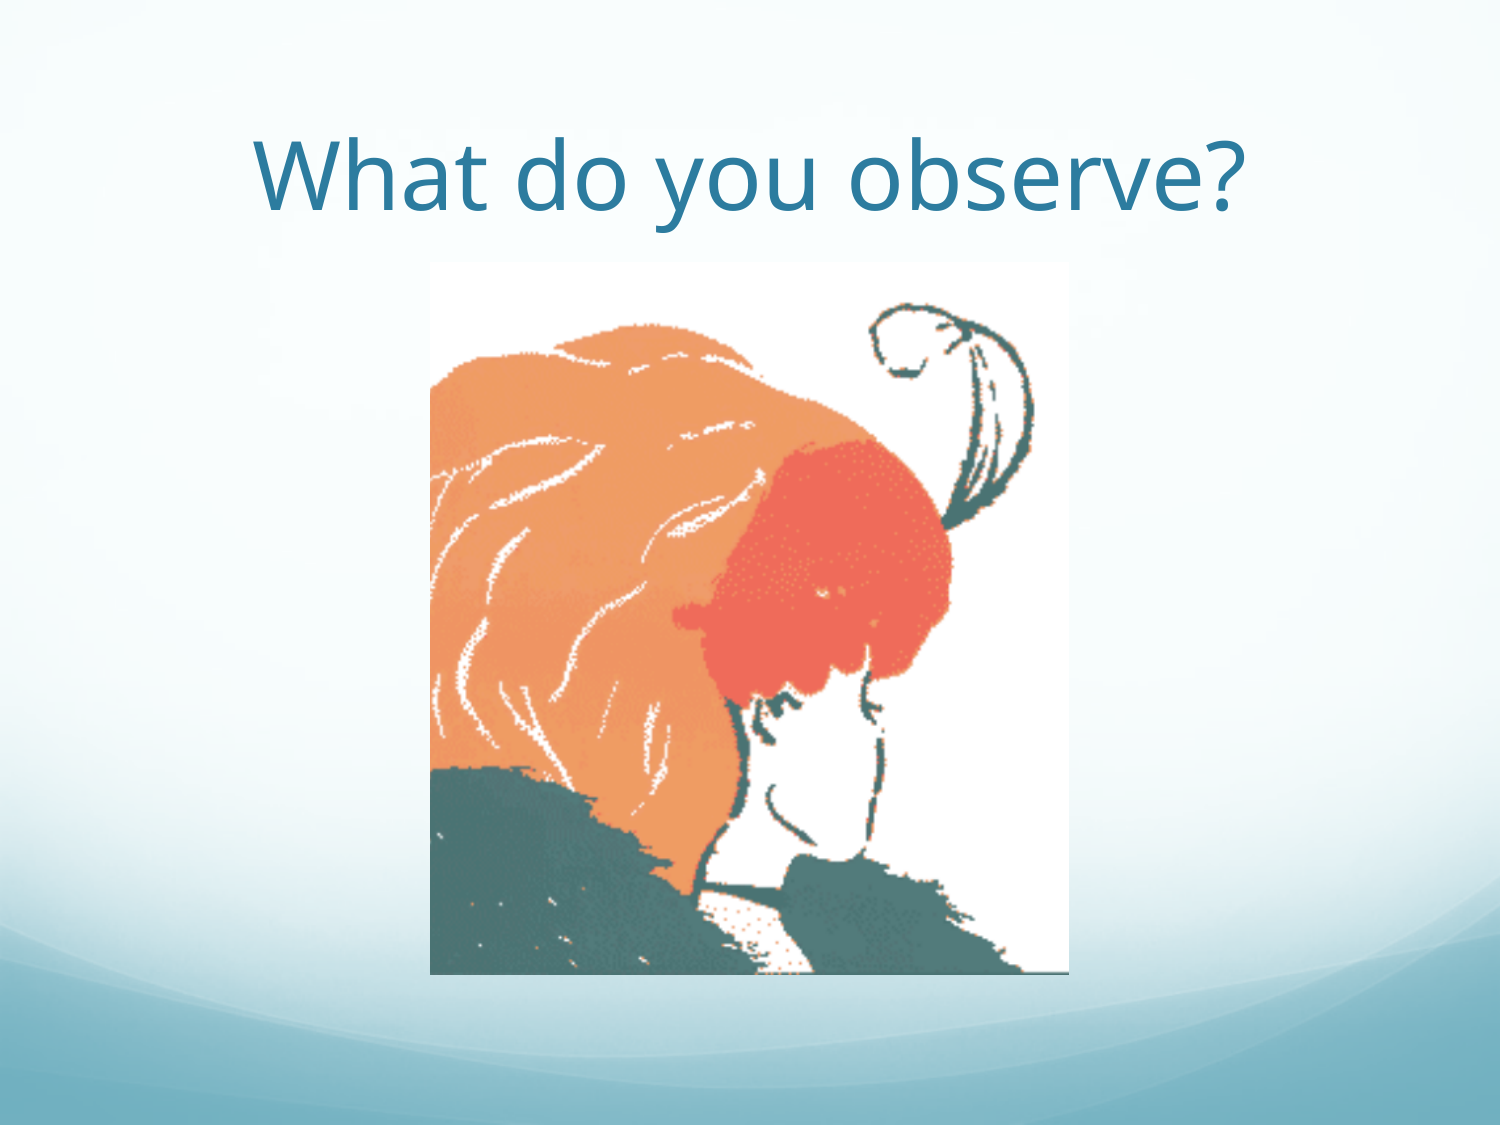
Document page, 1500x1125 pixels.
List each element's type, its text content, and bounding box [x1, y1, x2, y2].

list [89, 261, 1410, 976]
title What do you observe? [90, 17, 1410, 237]
